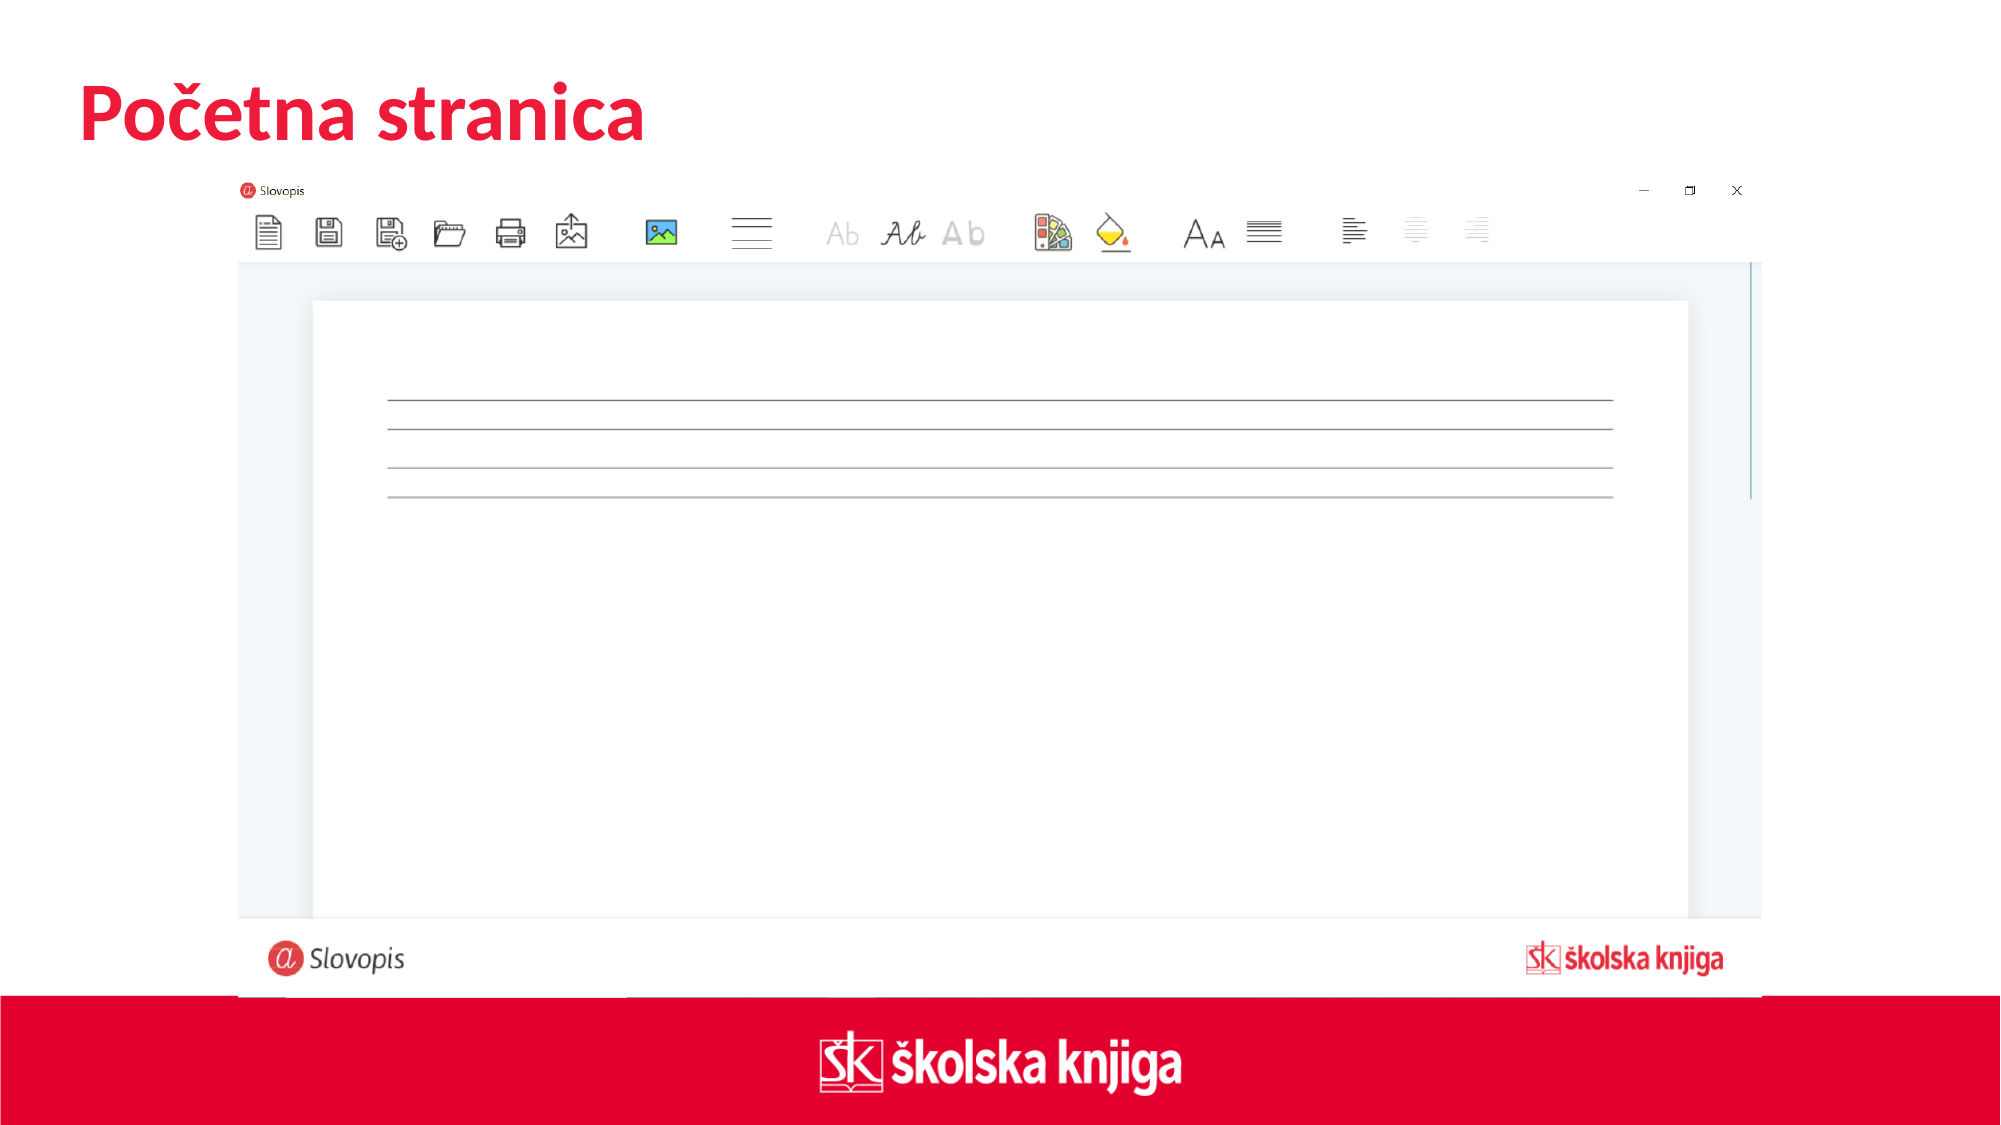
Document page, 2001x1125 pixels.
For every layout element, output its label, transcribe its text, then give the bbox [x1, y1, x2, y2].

picture [0, 179, 2000, 1125]
list Početna stranica [79, 68, 966, 160]
